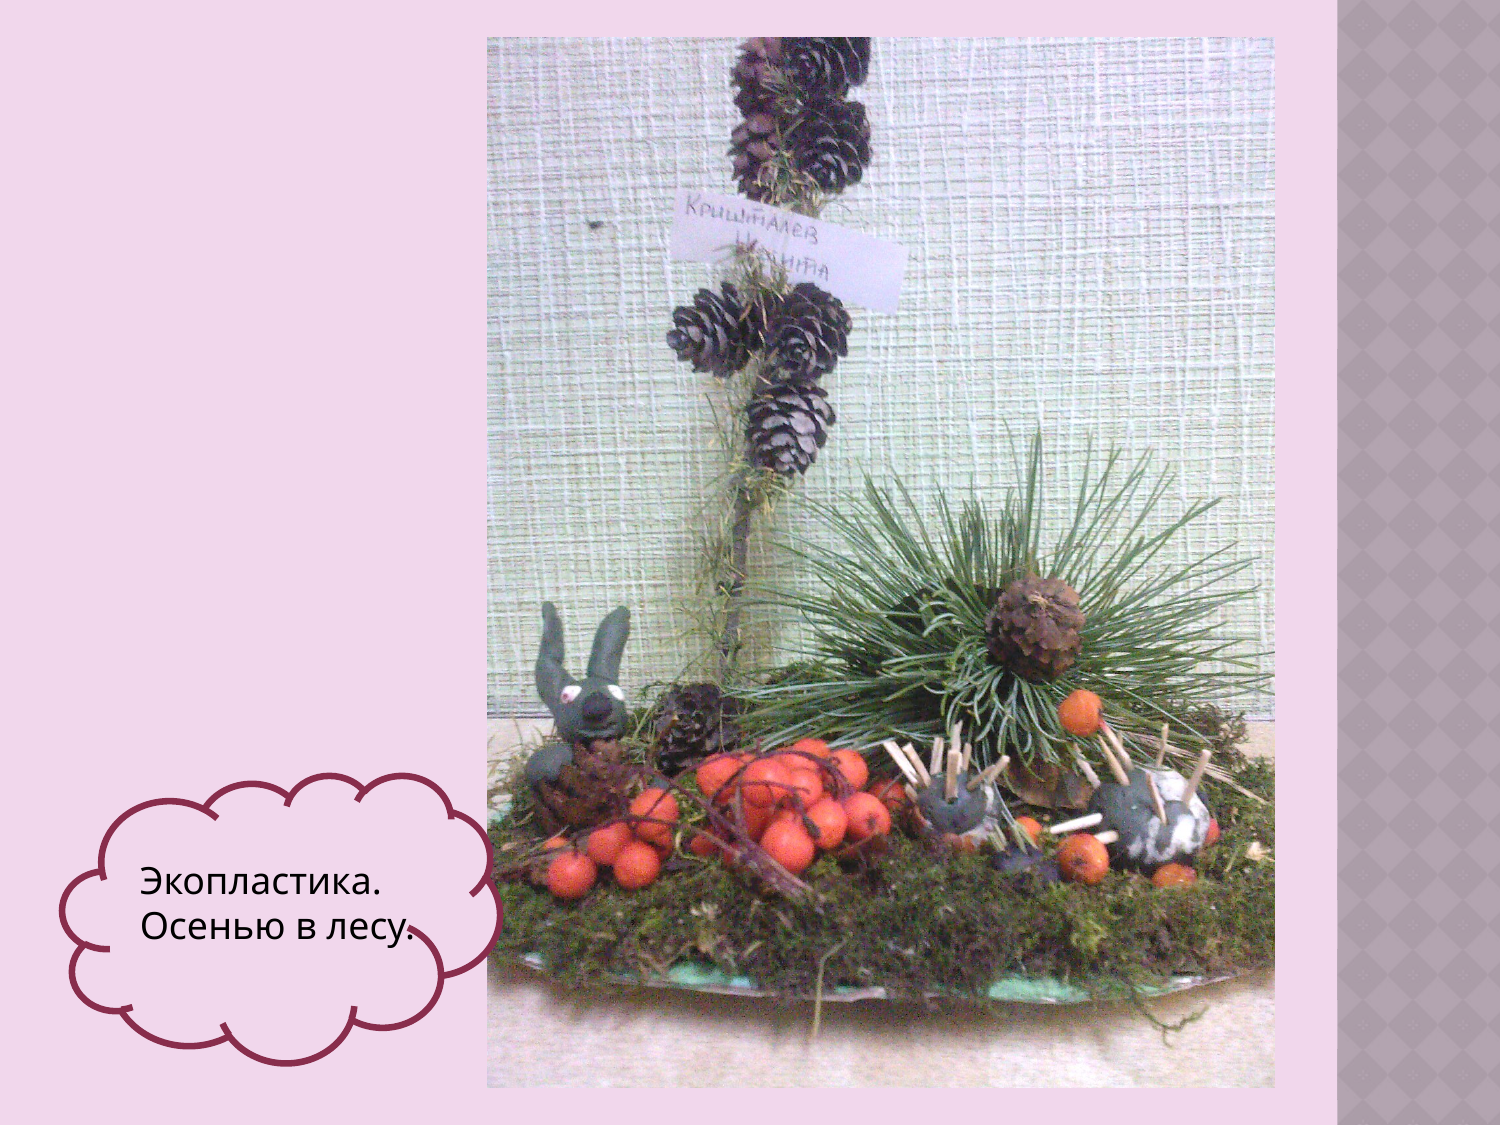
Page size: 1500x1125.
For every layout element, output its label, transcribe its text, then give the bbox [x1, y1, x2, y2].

picture [487, 36, 1276, 1088]
text_box [58, 772, 481, 1067]
text_box Экопластика. Осенью в лесу. [125, 849, 450, 955]
